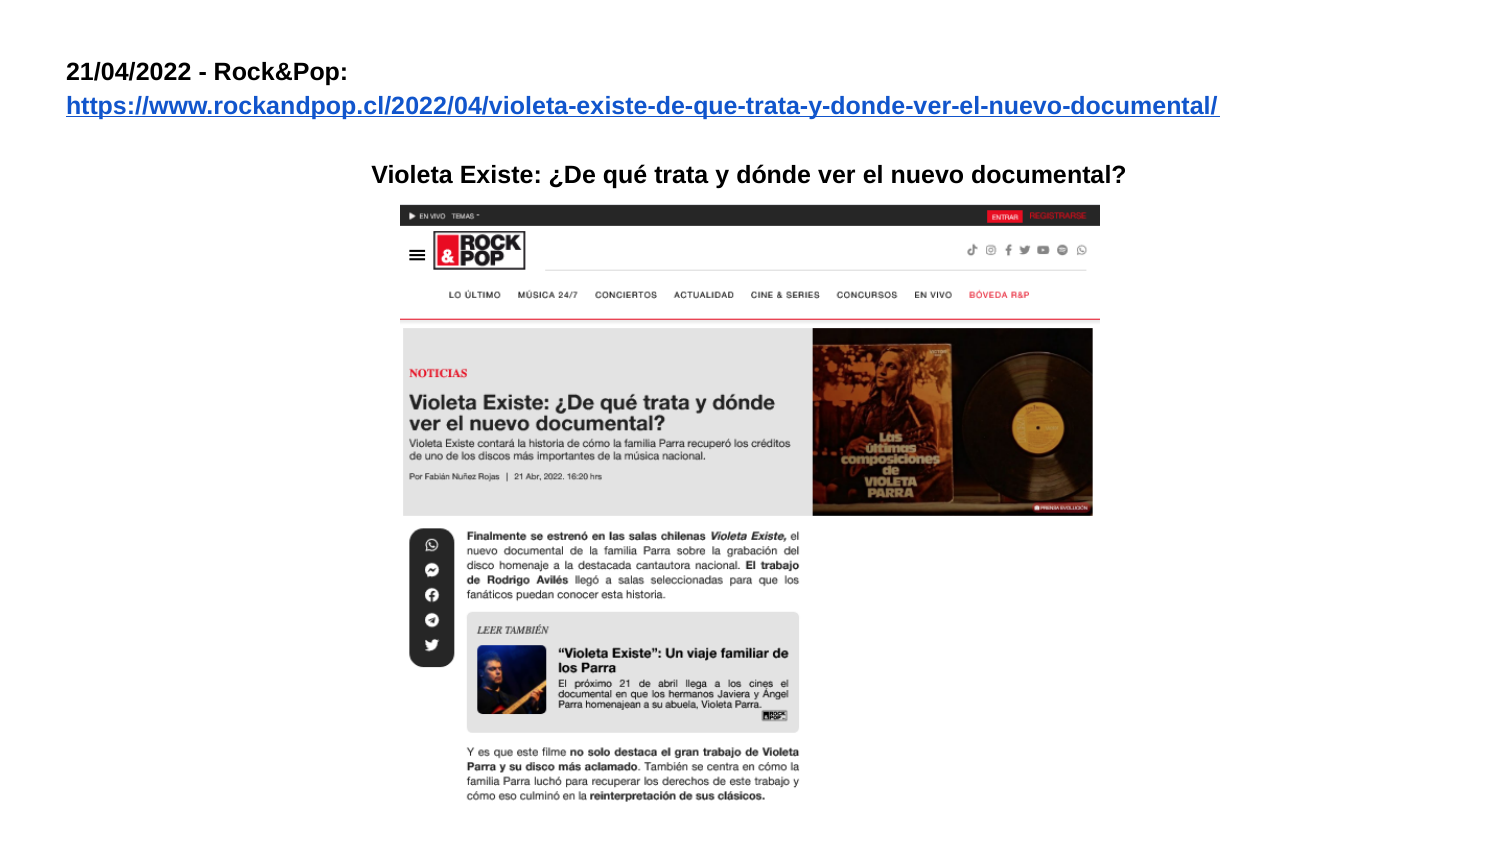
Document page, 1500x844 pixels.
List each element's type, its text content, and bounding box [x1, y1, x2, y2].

picture [400, 204, 1100, 810]
list 21/04/2022 - Rock&Pop: https://www.rockandpop.cl/2022/04/violeta-existe-de-que-trata-y-donde-ver-el-nuevo-documental/ Violeta Existe: ¿De qué trata y dónde ver el nuevo documental? [51, 35, 1449, 205]
